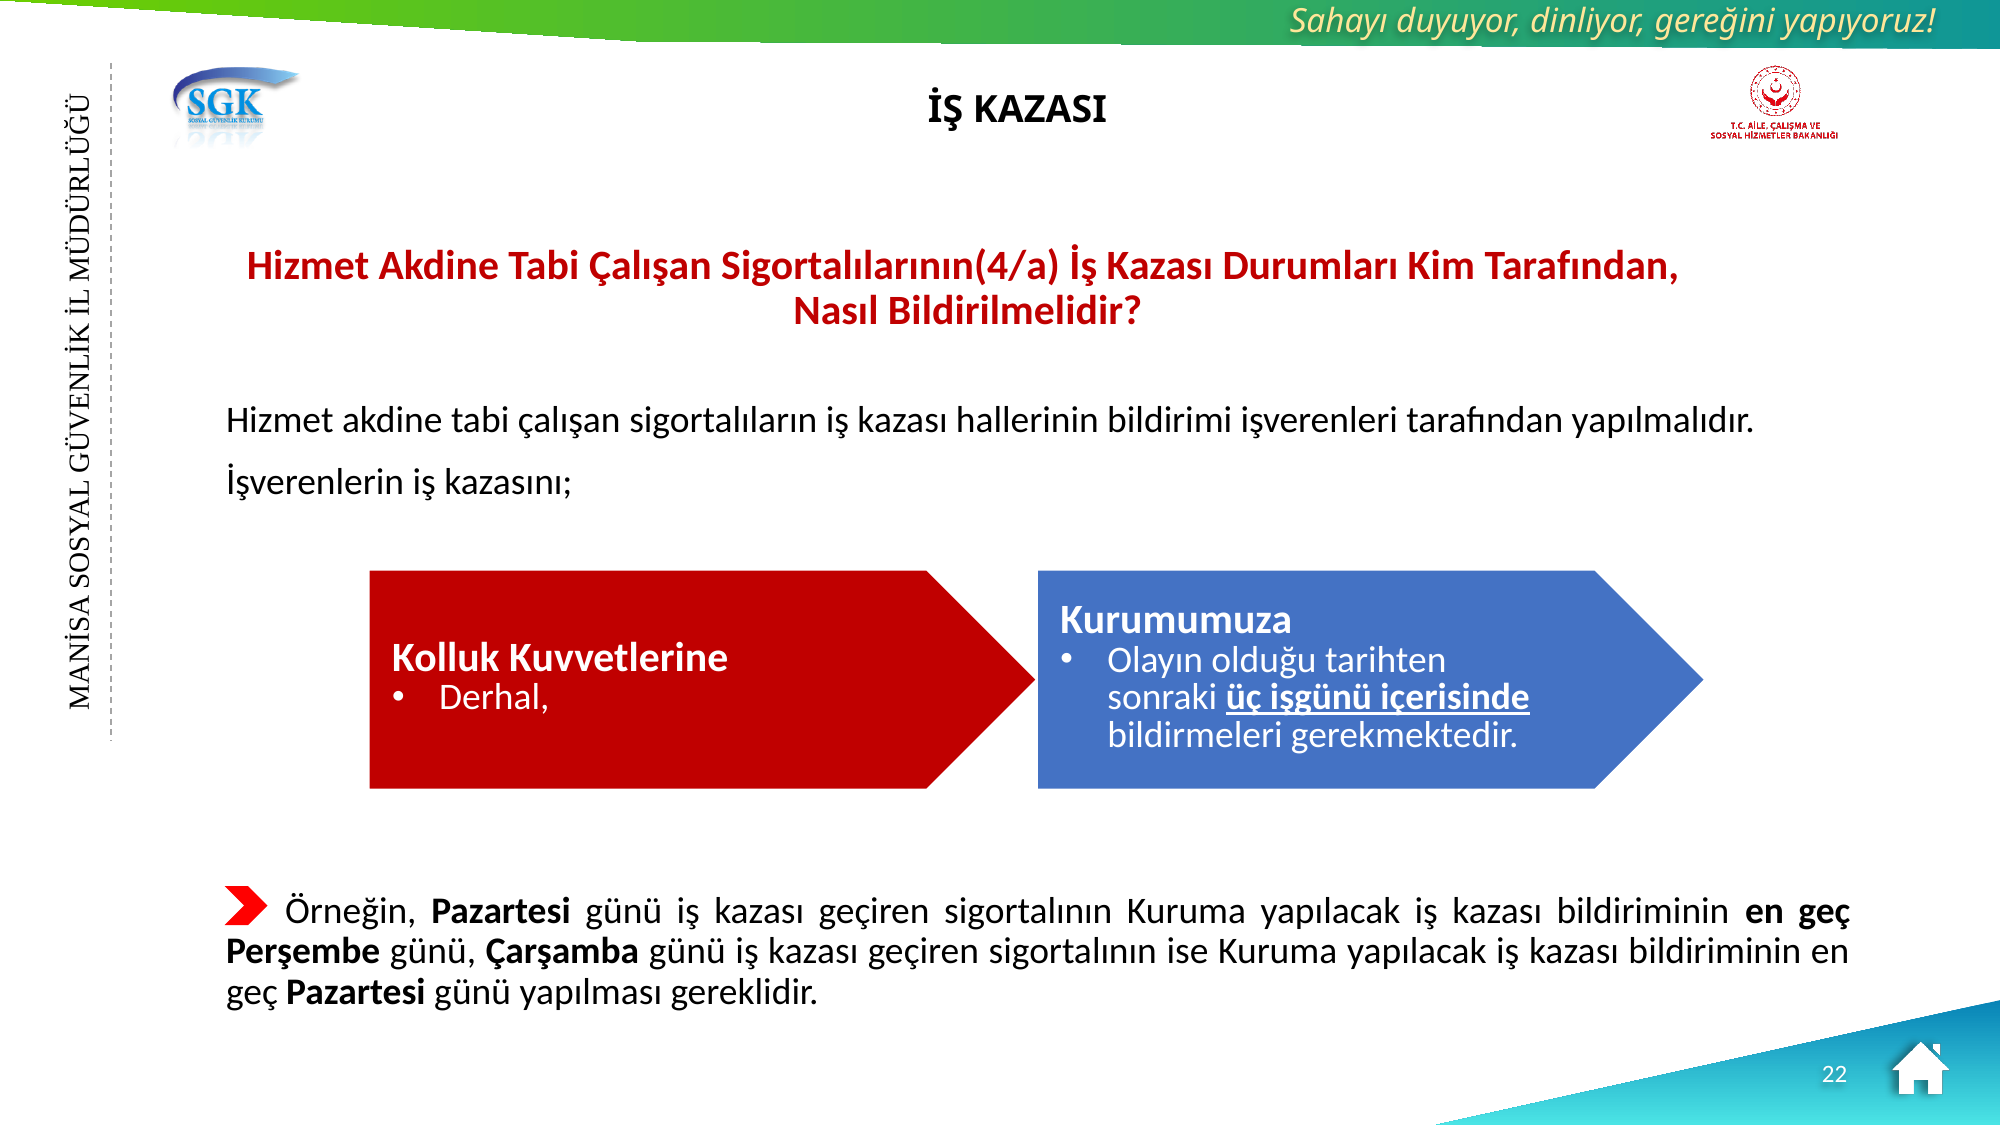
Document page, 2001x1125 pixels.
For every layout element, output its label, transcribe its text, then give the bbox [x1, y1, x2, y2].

picture [168, 65, 303, 150]
picture [1891, 1039, 1950, 1097]
list Hizmet akdine tabi çalışan sigortalıların iş kazası hallerinin bildirimi işverenleri tarafından yapılmalıdır. İşverenlerin iş kazasını; Örneğin, Pazartesi günü iş kazası geçiren sigortalının Kuruma yapılacak iş kazası bildiriminin en geç Perşembe günü, Çarşamba günü iş kazası geçiren sigortalının ise Kuruma yapılacak iş kazası bildiriminin en geç Pazartesi günü yapılması gereklidir. [210, 393, 1866, 1107]
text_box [368, 569, 1706, 790]
text_box Hizmet Akdine Tabi Çalışan Sigortalılarının(4/a) İş Kazası Durumları Kim Tarafından, Nasıl Bildirilmelidir? [190, 235, 1745, 342]
footer MANİSA SOSYAL GÜVENLİK İL MÜDÜRLÜĞÜ [47, 64, 108, 740]
slide_number 22 [1412, 1042, 1863, 1103]
text_box [222, 885, 269, 927]
picture [1710, 65, 1838, 139]
text_box İŞ KAZASI [272, 77, 1763, 138]
